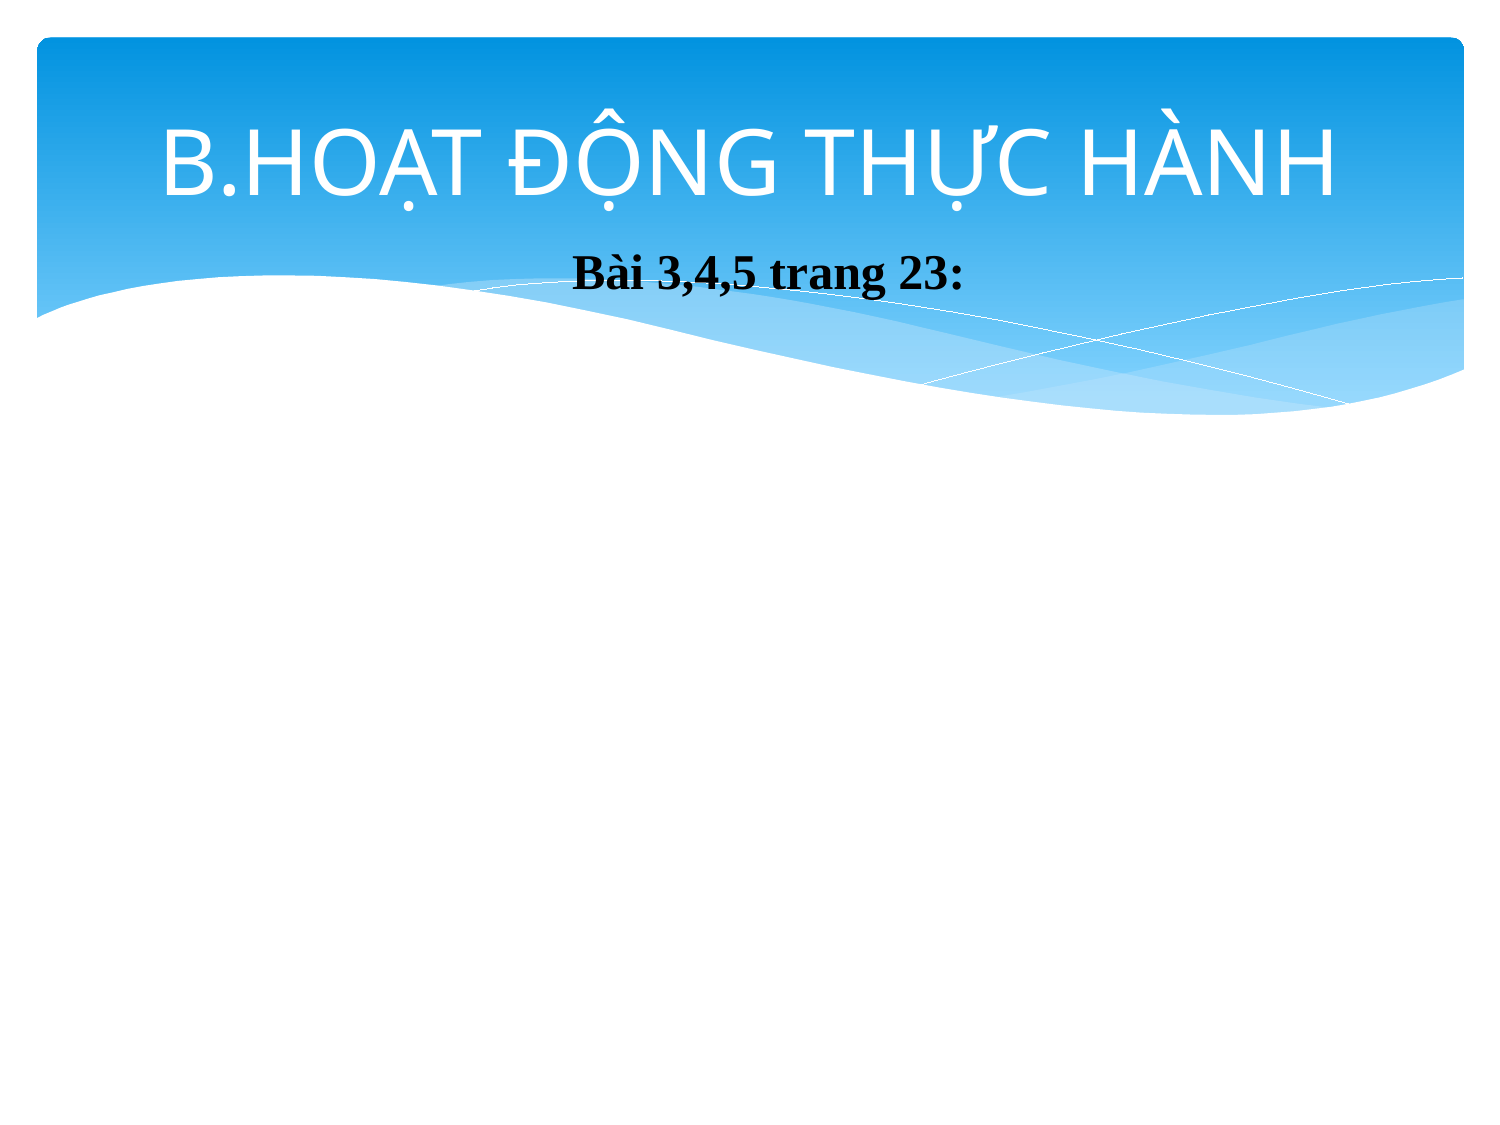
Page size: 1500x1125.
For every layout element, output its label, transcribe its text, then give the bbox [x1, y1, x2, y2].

text_box Bài 3,4,5 trang 23: [37, 231, 1500, 307]
title B.HOẠT ĐỘNG THỰC HÀNH [75, 55, 1425, 231]
